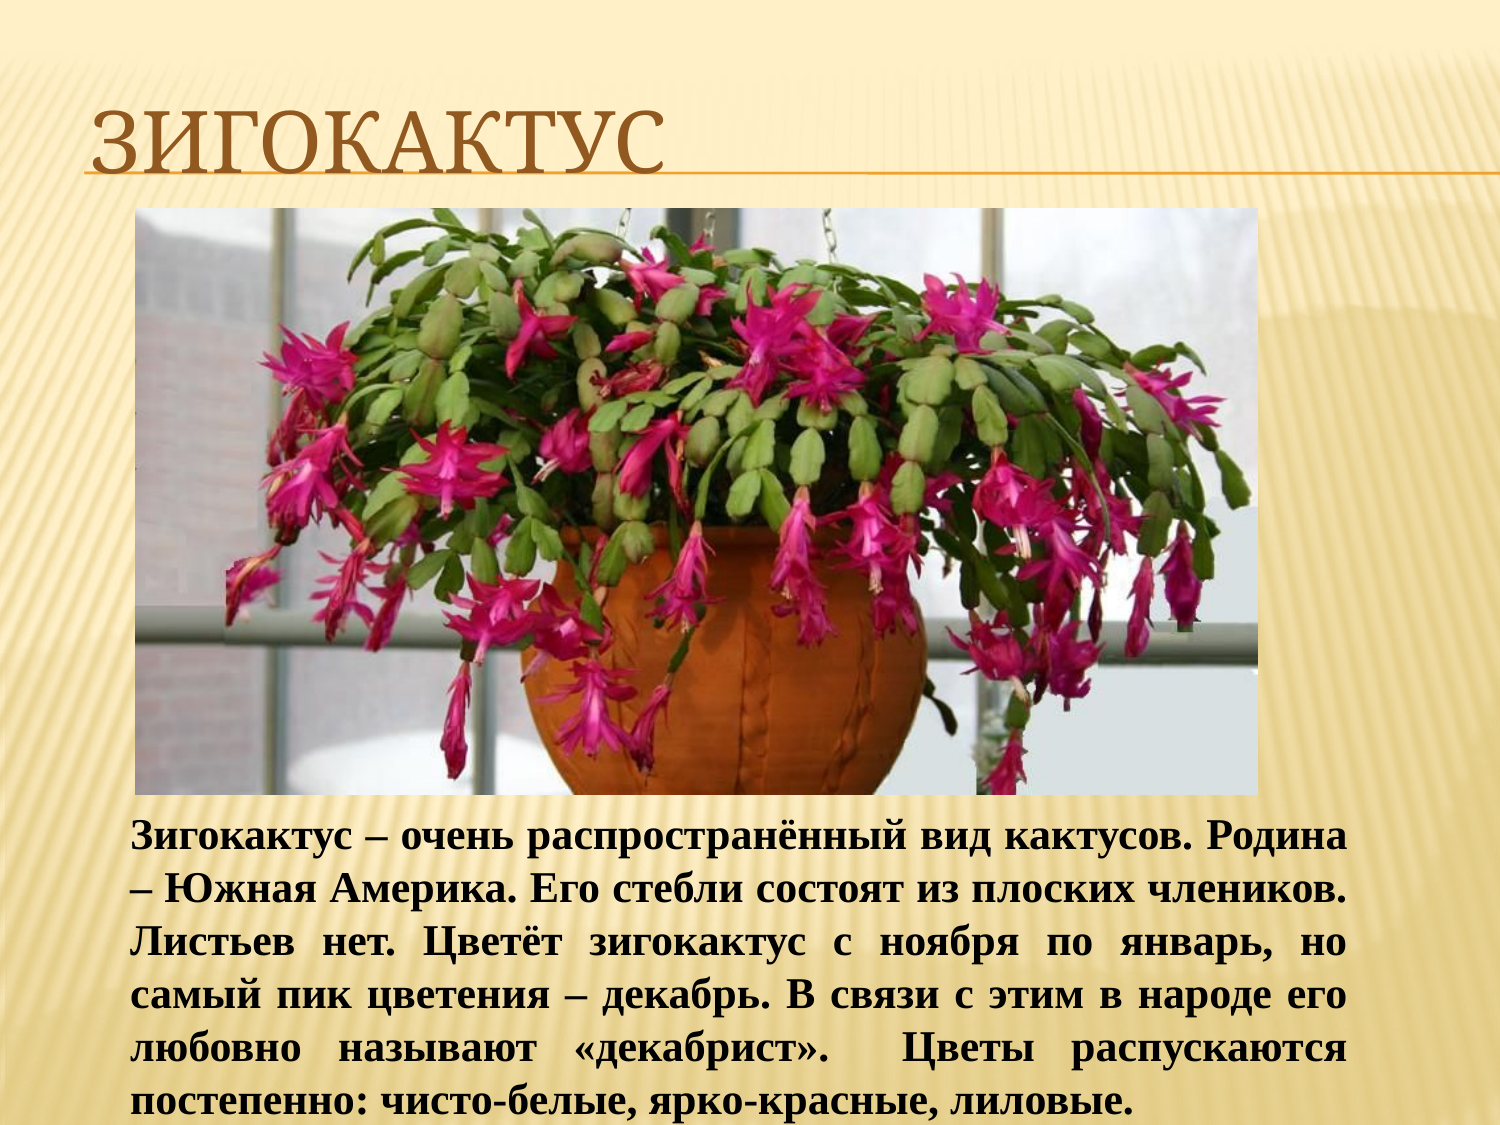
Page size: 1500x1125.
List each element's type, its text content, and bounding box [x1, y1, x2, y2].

list Зигокактус – очень распространённый вид кактусов. Родина – Южная Америка. Его стебли состоят из плоских члеников. Листьев нет. Цветёт зигокактус с ноября по январь, но самый пик цветения – декабрь. В связи с этим в народе его любовно называют «декабрист». Цветы распускаются постепенно: чисто-белые, ярко-красные, лиловые. [62, 798, 1365, 1125]
picture [135, 207, 1259, 795]
title ЗИГОКАКТУС [75, 45, 739, 233]
